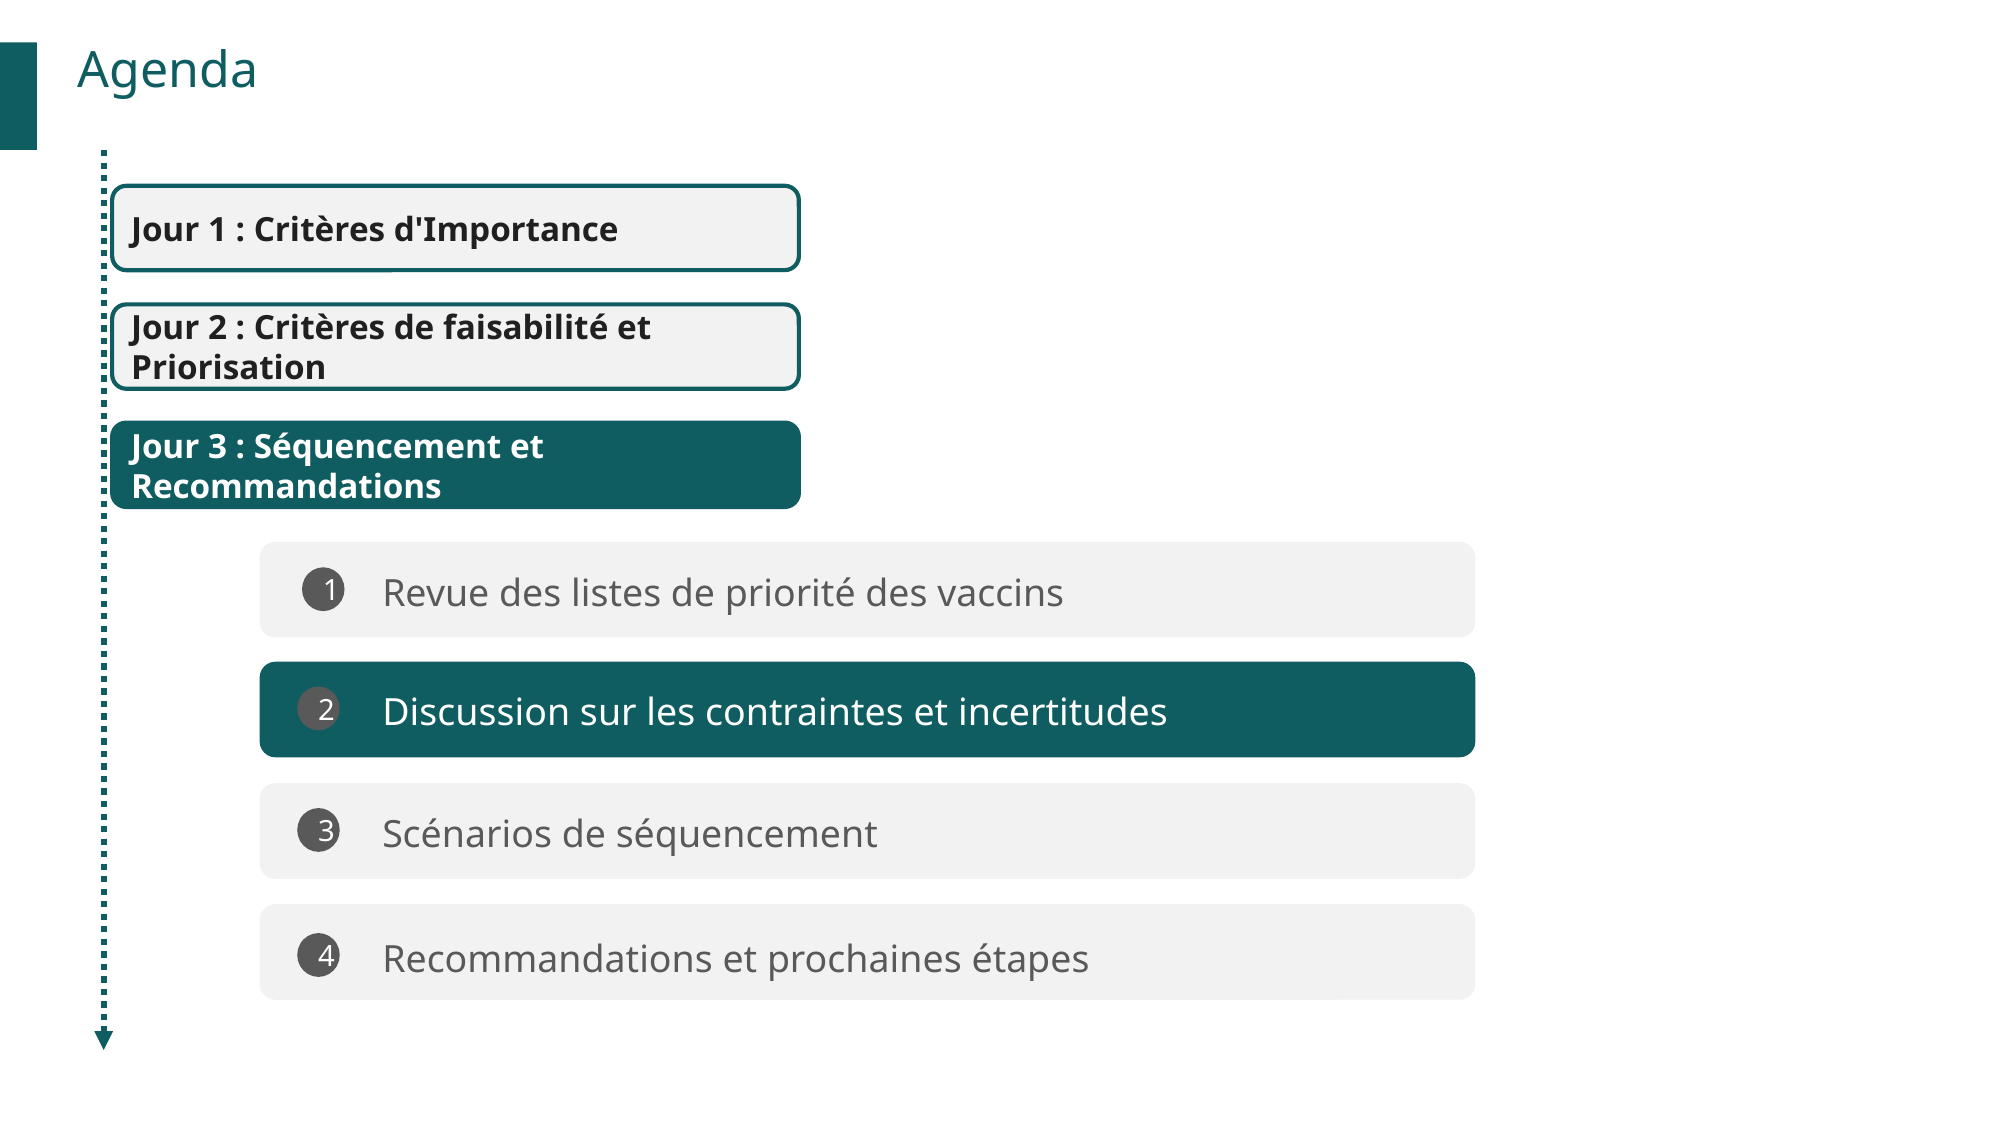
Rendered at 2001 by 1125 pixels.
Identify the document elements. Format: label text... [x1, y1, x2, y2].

text_box Jour 1 : Critères d'Importance [110, 183, 801, 273]
text_box Jour 3 : Séquencement et Recommandations [110, 420, 801, 510]
text_box [0, 42, 37, 150]
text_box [259, 541, 1476, 1001]
text_box Jour 2 : Critères de faisabilité et Priorisation [110, 302, 801, 391]
text_box Agenda [77, 36, 1961, 157]
